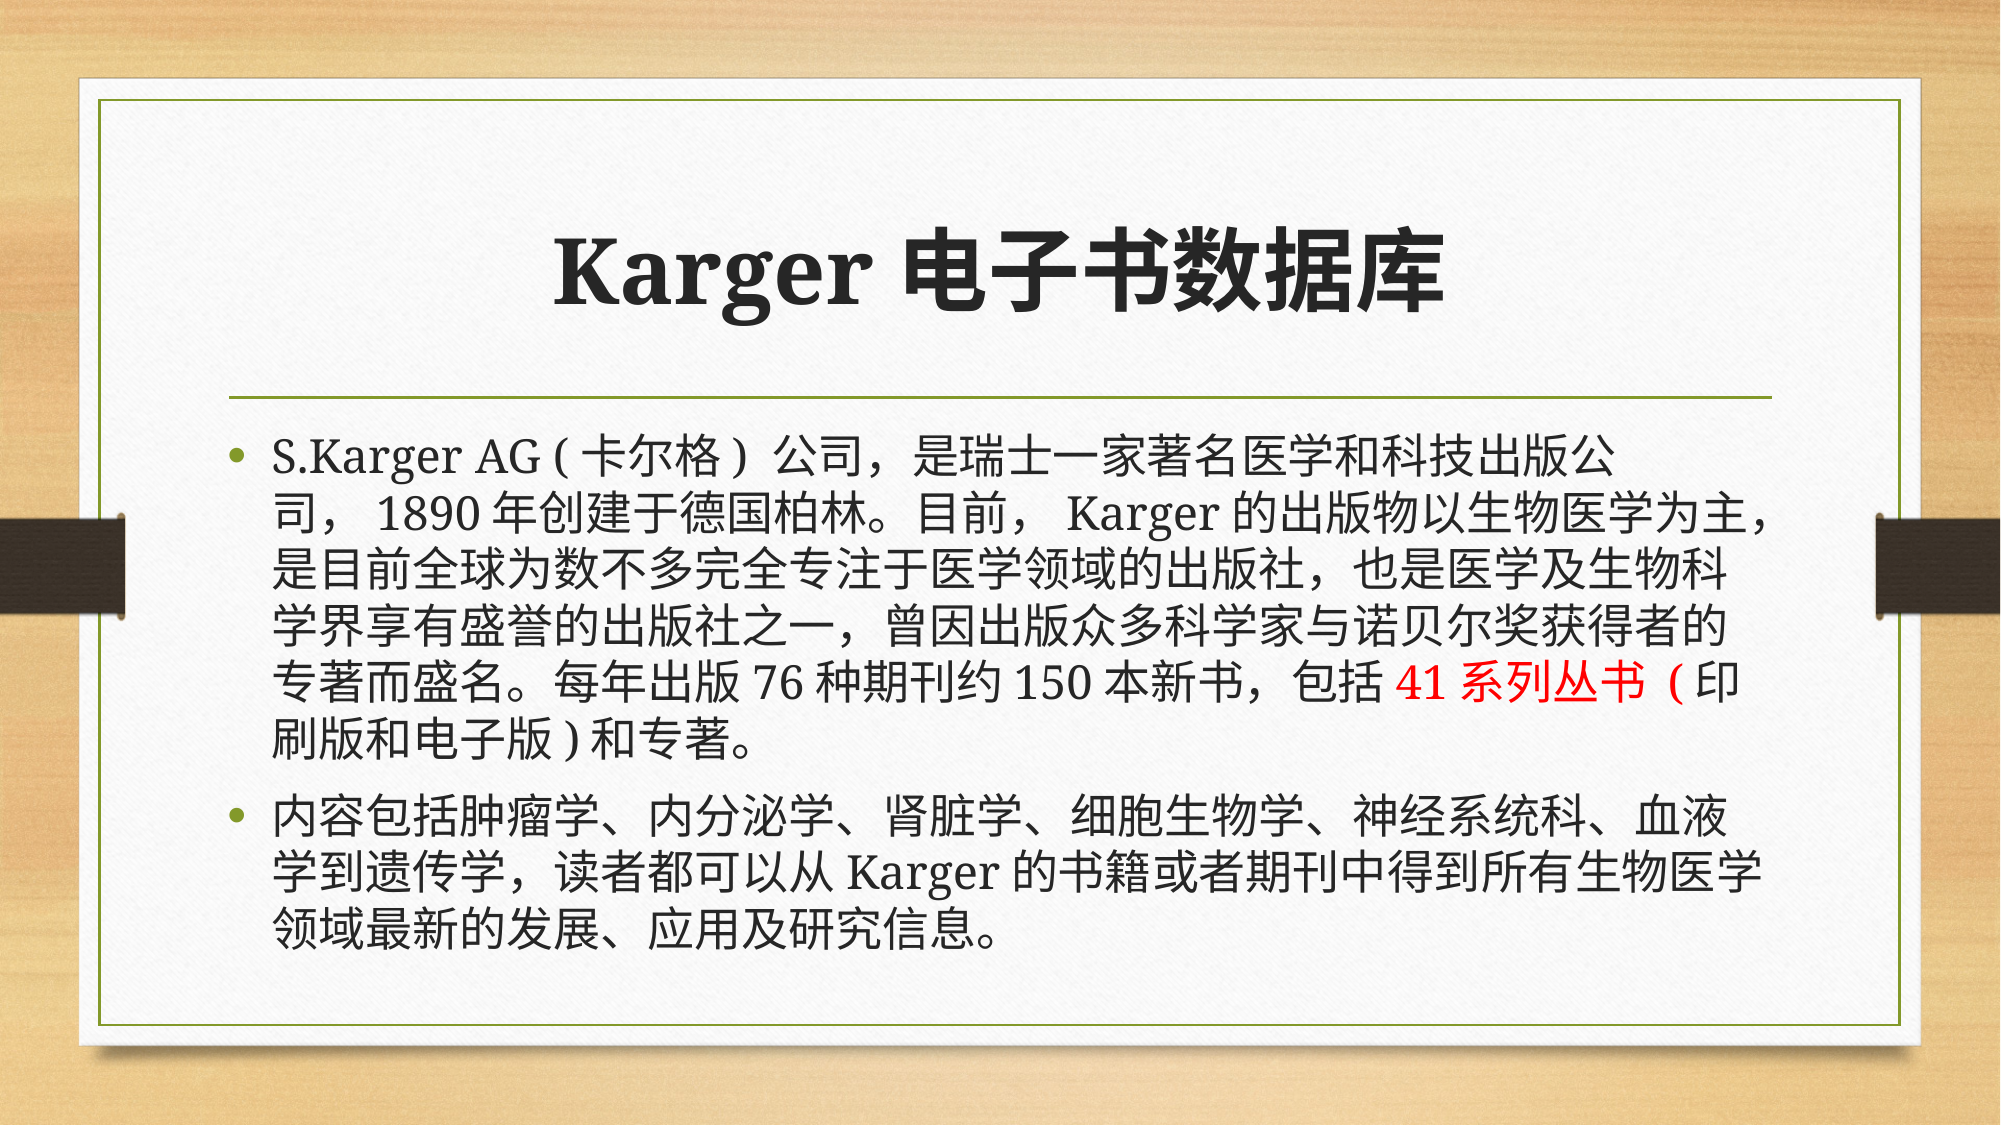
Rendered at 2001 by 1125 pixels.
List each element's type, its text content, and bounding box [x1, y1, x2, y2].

list S.Karger AG (卡尔格) 公司，是瑞士一家著名医学和科技出版公司，1890年创建于德国柏林。目前，Karger的出版物以生物医学为主，是目前全球为数不多完全专注于医学领域的出版社，也是医学及生物科学界享有盛誉的出版社之一，曾因出版众多科学家与诺贝尔奖获得者的专著而盛名。每年出版76种期刊约150本新书，包括41系列丛书 (印刷版和电子版)和专著。 内容包括肿瘤学、内分泌学、肾脏学、细胞生物学、神经系统科、血液学到遗传学，读者都可以从Karger的书籍或者期刊中得到所有生物医学领域最新的发展、应用及研究信息。 [212, 419, 1788, 964]
picture [0, 0, 2001, 1125]
title Karger电子书数据库 [212, 161, 1788, 375]
